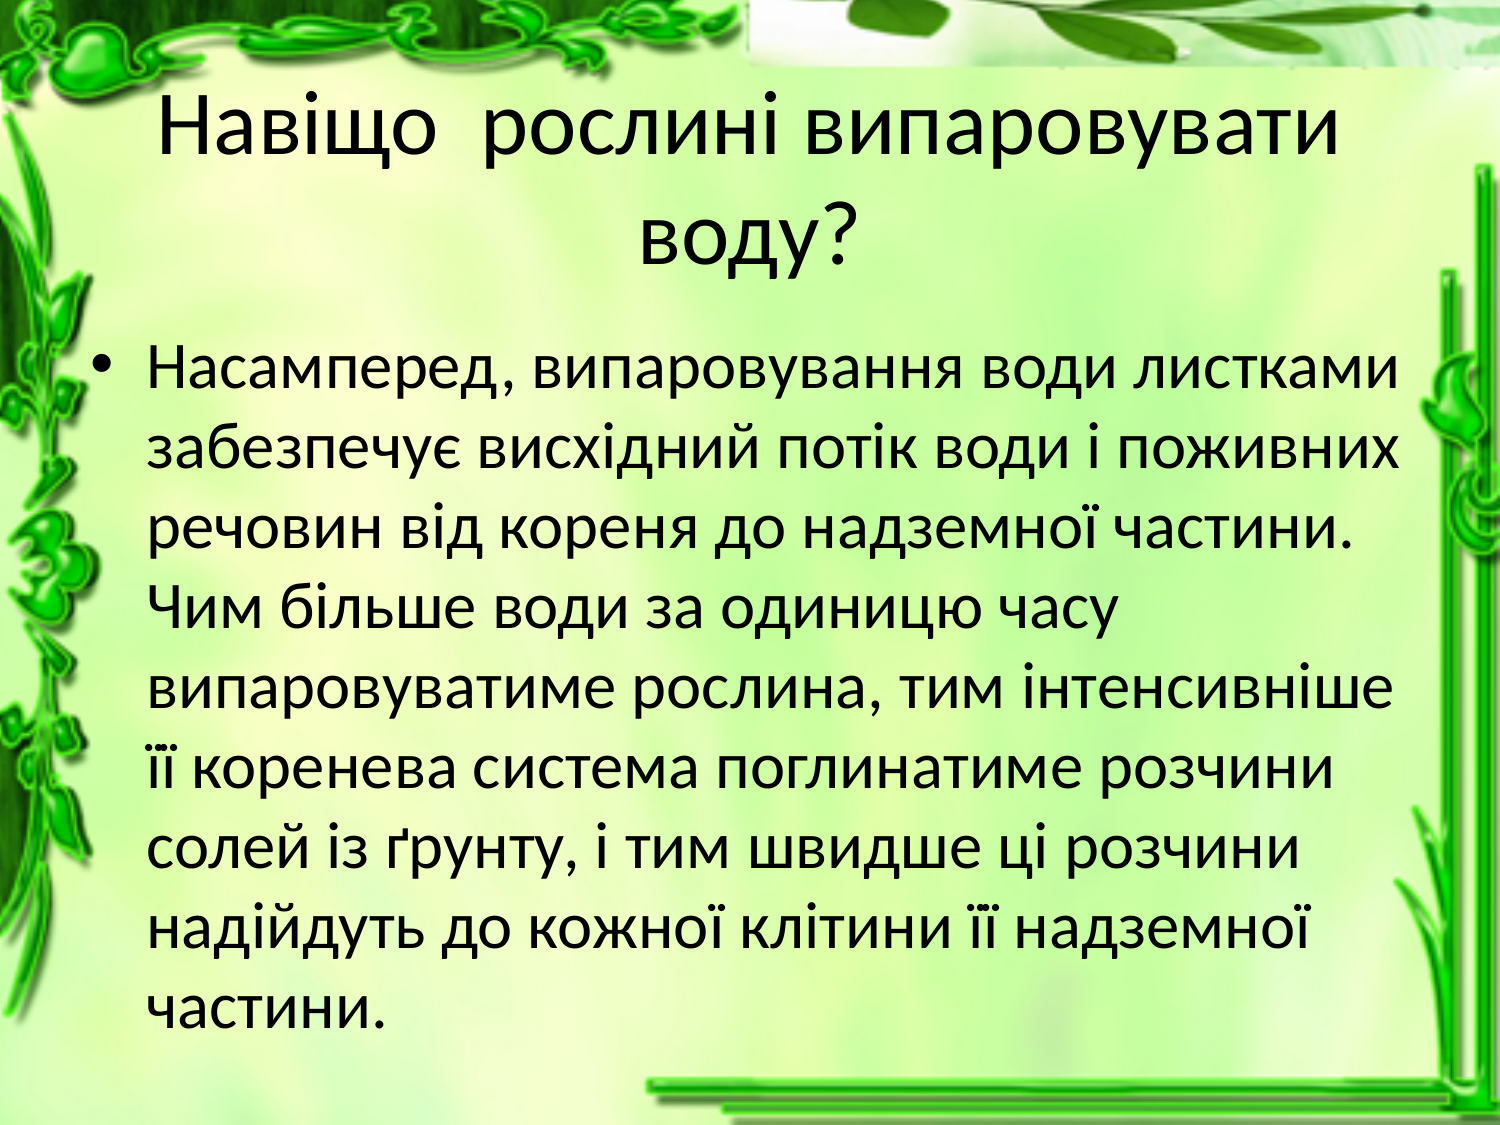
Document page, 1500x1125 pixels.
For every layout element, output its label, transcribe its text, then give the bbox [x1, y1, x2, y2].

picture [0, 0, 1500, 1125]
list Насамперед, випаровування води листками забезпечує висхідний потік води і поживних речовин від кореня до надземної частини. Чим більше води за одиницю часу випаровуватиме рослина, тим інтенсивніше її коренева система поглинатиме розчини солей із ґрунту, і тим швидше ці розчини надійдуть до кожної клітини її надземної частини. [75, 314, 1425, 1005]
title Навіщо рослині випаровувати воду? [75, 113, 1425, 233]
